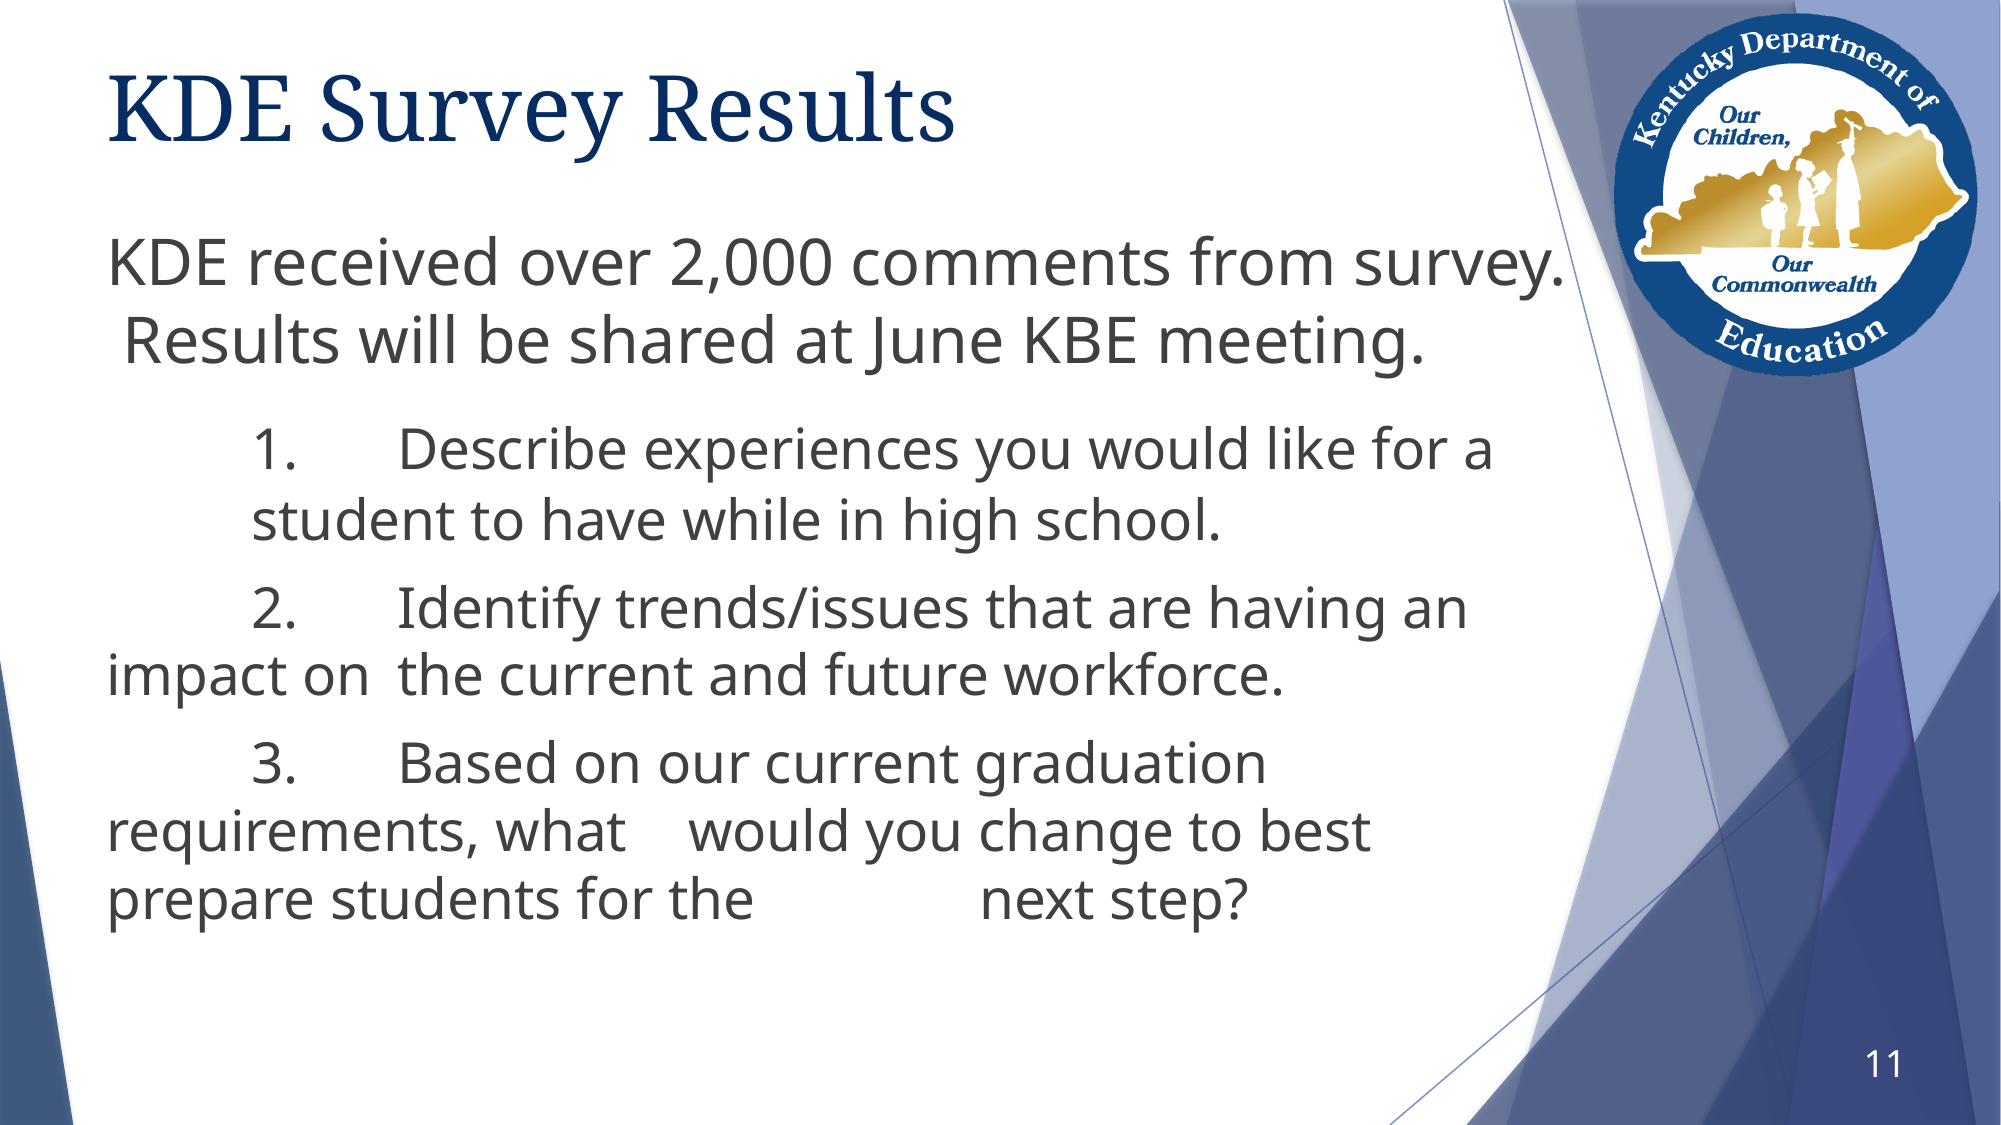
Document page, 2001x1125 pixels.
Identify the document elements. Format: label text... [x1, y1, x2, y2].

slide_number 11 [1809, 1035, 1922, 1096]
title KDE Survey Results [91, 42, 1502, 213]
list KDE received over 2,000 comments from survey. Results will be shared at June KBE meeting. 1. Describe experiences you would like for a student to have while in high school. 2. Identify trends/issues that are having an impact on the current and future workforce. 3. Based on our current graduation requirements, what would you change to best prepare students for the next step? [91, 213, 1599, 1095]
picture [1598, 0, 1989, 390]
